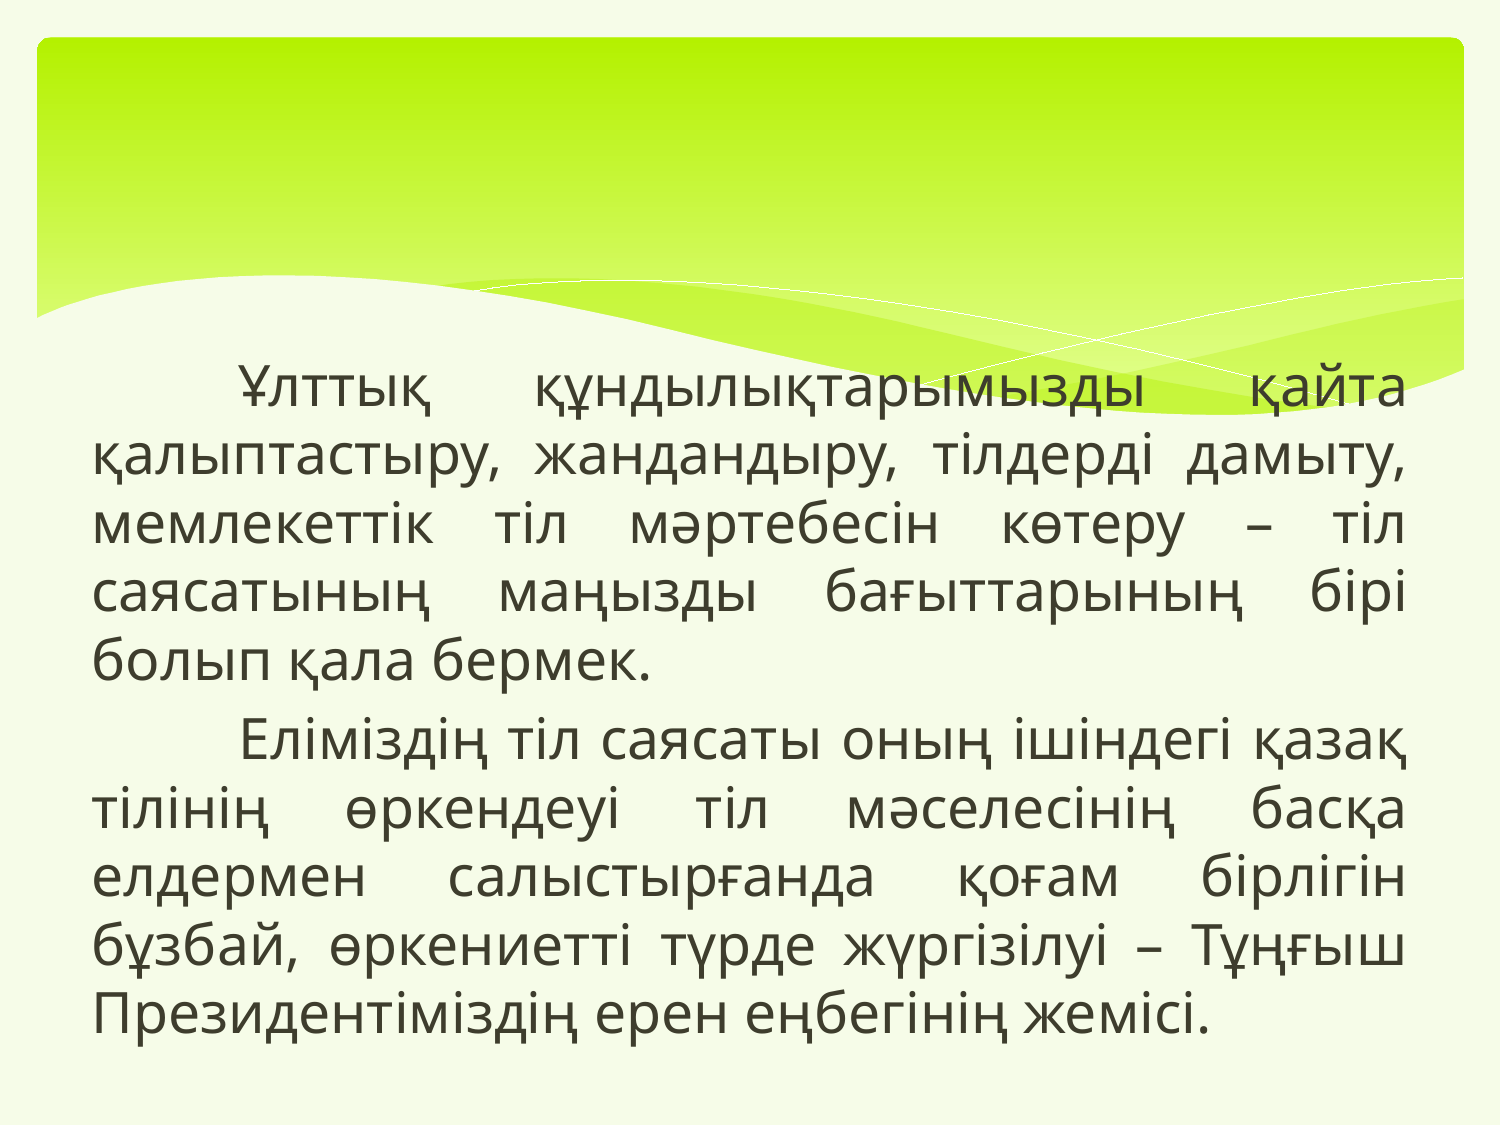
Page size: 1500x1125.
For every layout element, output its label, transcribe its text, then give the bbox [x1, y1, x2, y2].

list Ұлттық құндылықтарымызды қайта қалыптастыру, жандандыру, тілдерді дамыту, мемлекеттік тіл мәртебесін көтеру – тіл саясатының маңызды бағыттарының бірі болып қала бермек. Еліміздің тіл саясаты оның ішіндегі қазақ тілінің өркендеуі тіл мәселесінің басқа елдермен салыстырғанда қоғам бірлігін бұзбай, өркениетті түрде жүргізілуі – Тұңғыш Президентіміздің ерен еңбегінің жемісі. [76, 261, 1424, 1059]
